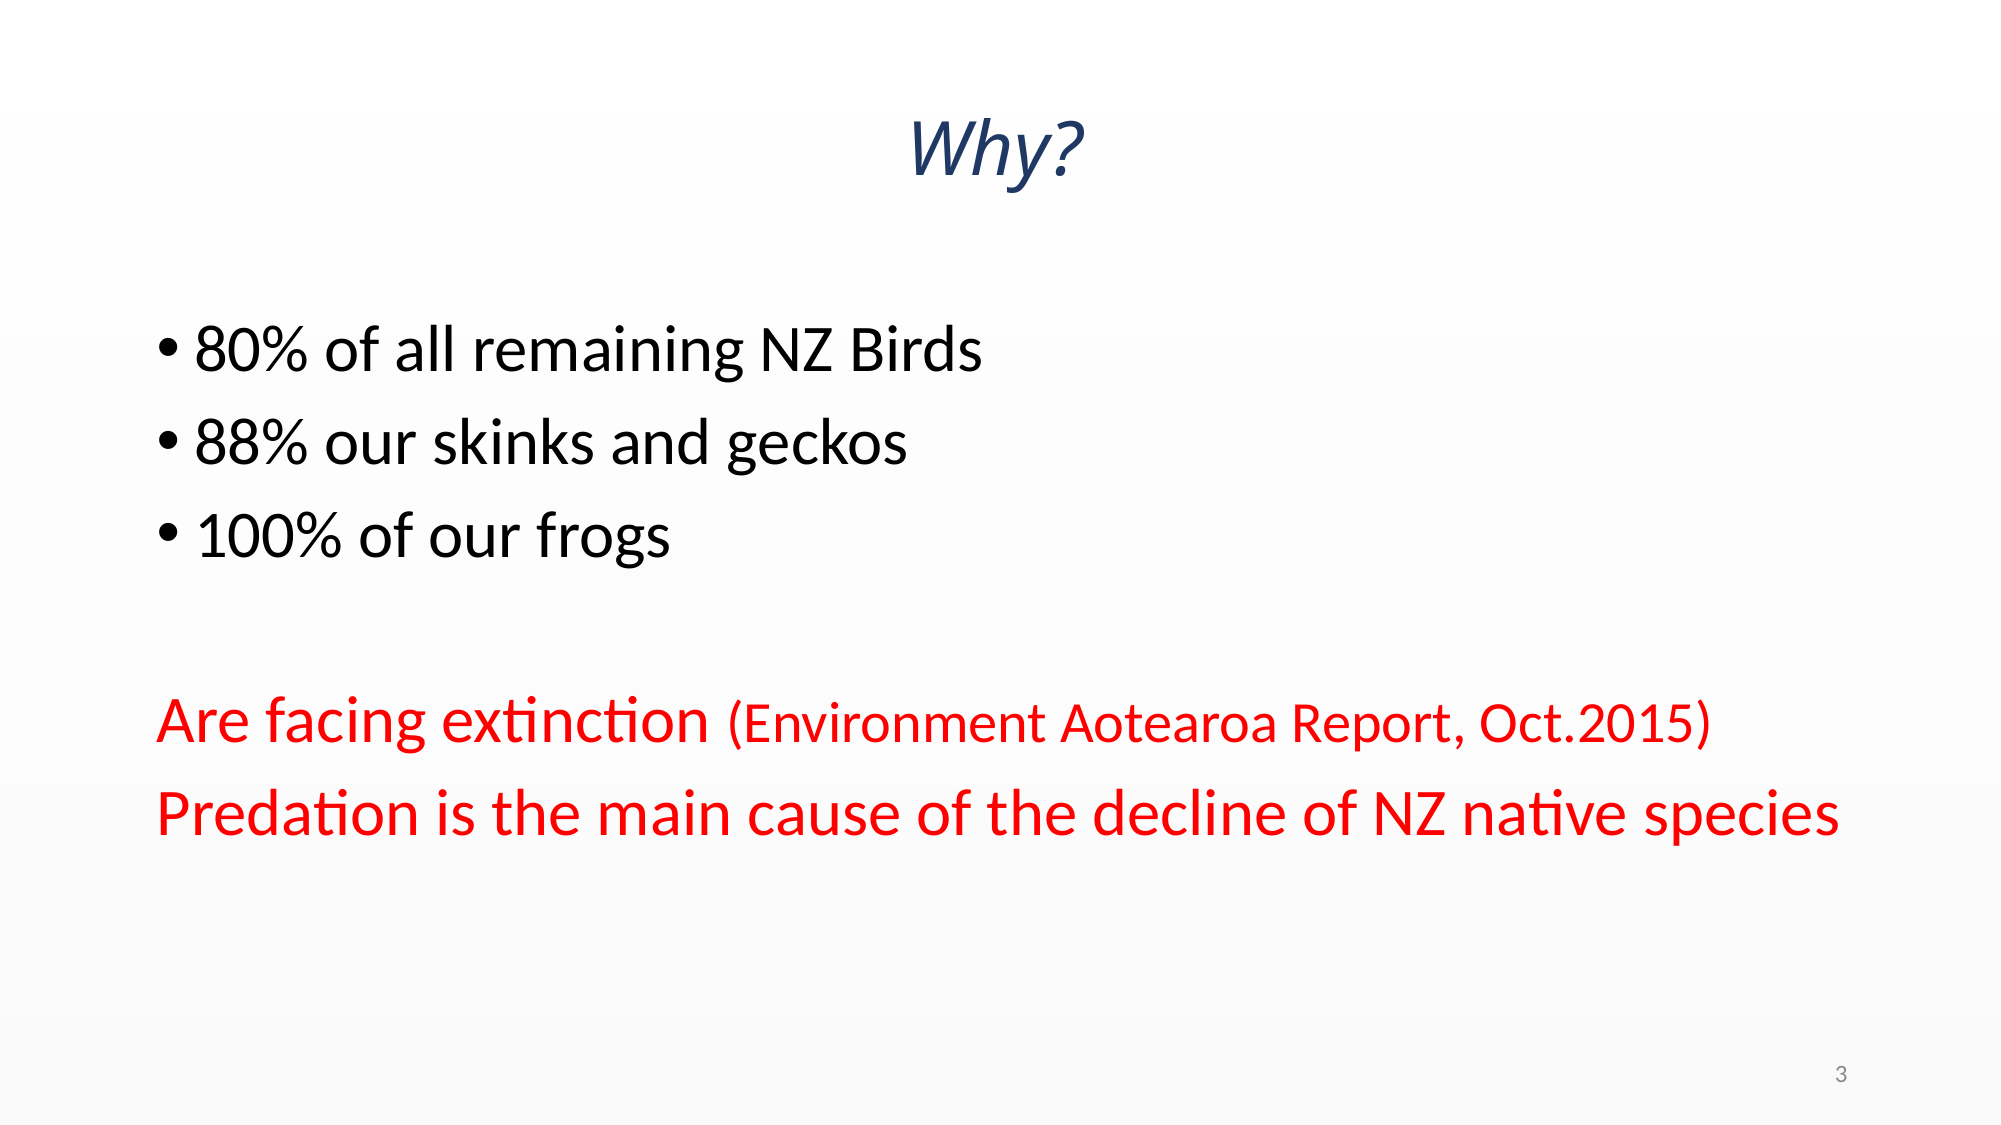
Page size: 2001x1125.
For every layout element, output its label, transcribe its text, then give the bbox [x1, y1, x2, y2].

list 80% of all remaining NZ Birds 88% our skinks and geckos 100% of our frogs Are facing extinction (Environment Aotearoa Report, Oct.2015) Predation is the main cause of the decline of NZ native species [141, 306, 1867, 999]
slide_number 3 [1412, 1042, 1863, 1103]
title Why? [141, 73, 1867, 218]
